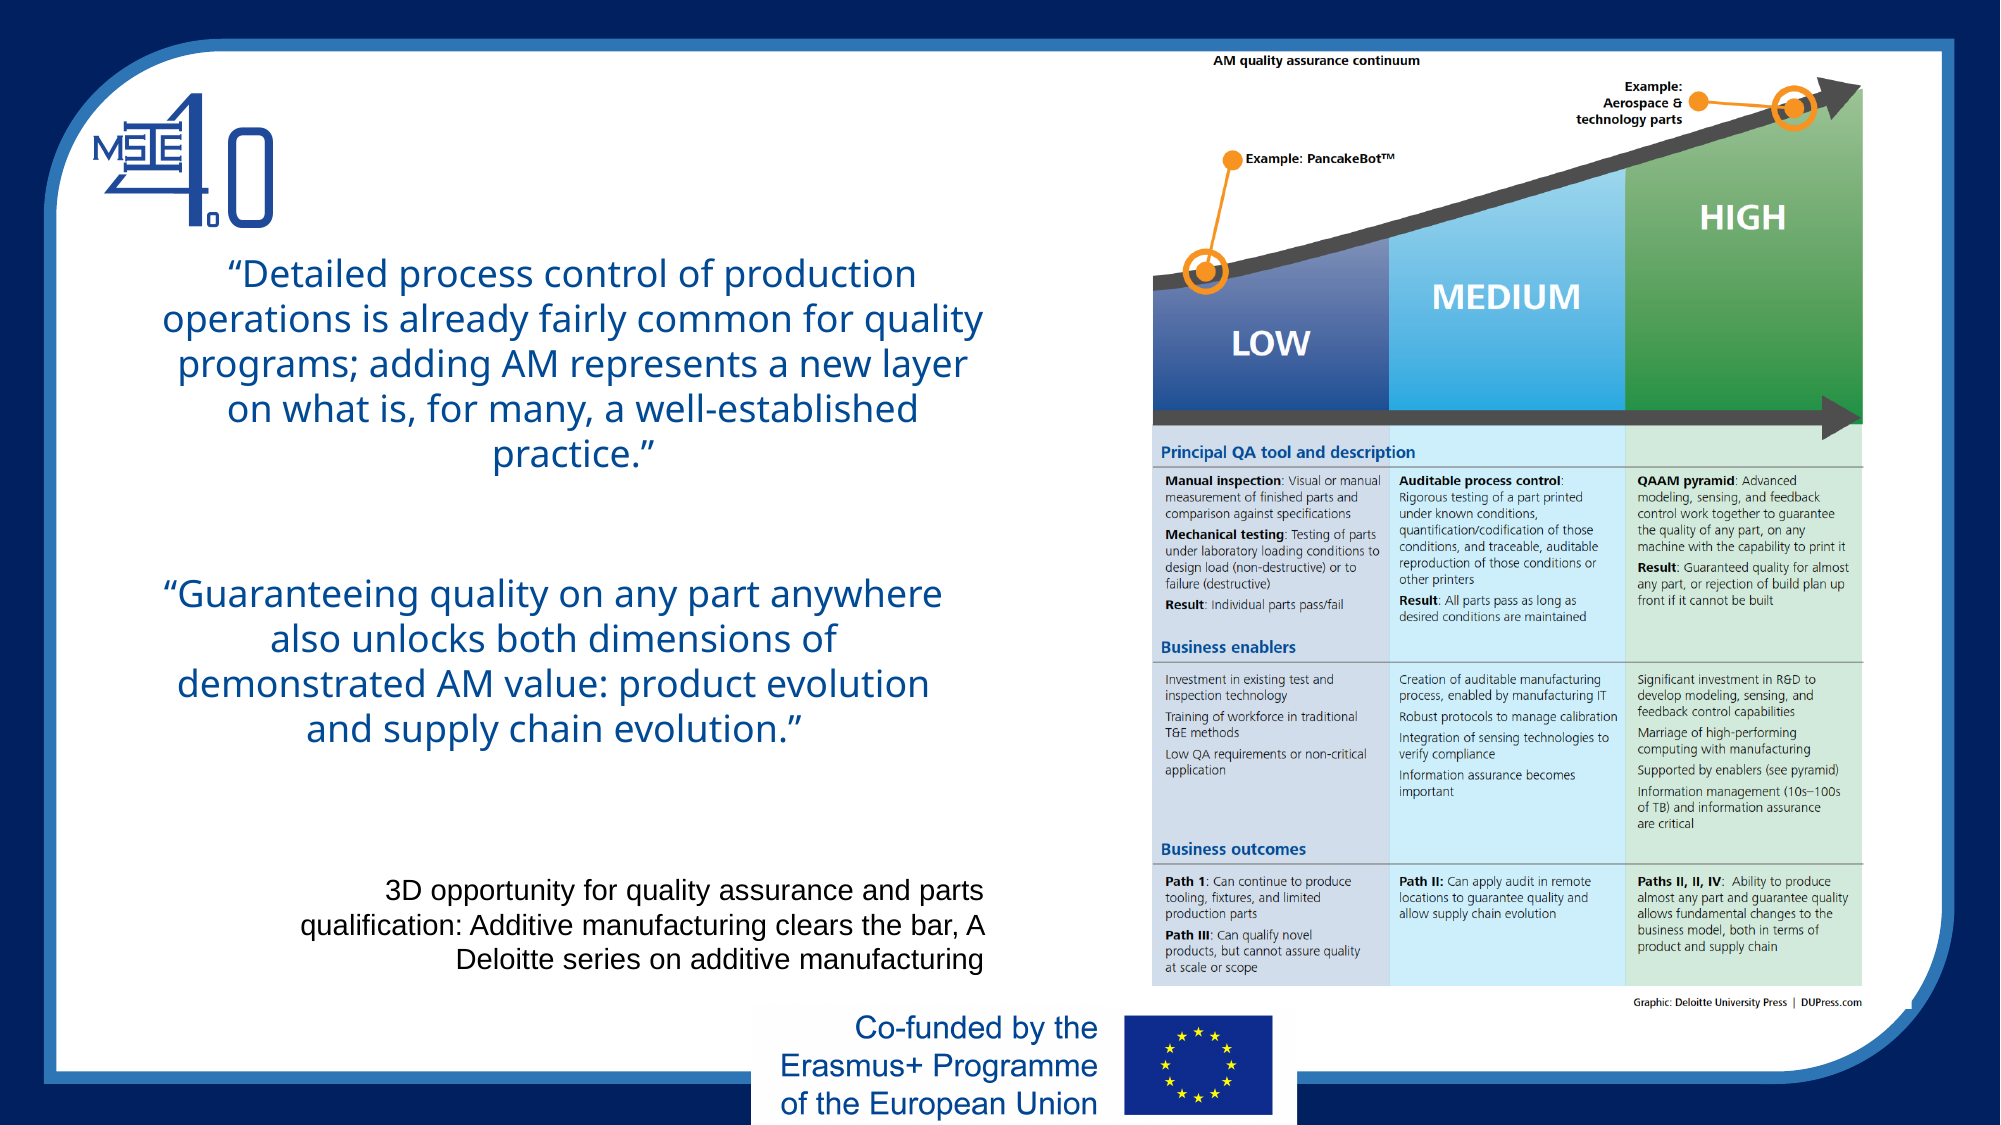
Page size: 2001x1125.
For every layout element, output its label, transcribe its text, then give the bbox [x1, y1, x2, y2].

text_box “Guaranteeing quality on any part anywhere also unlocks both dimensions of demonstrated AM value: product evolution and supply chain evolution.” [145, 562, 963, 758]
text_box “Detailed process control of production operations is already fairly common for quality programs; adding AM represents a new layer on what is, for many, a well-established practice.” [136, 242, 1011, 482]
text_box 3D opportunity for quality assurance and parts qualification: Additive manufacturing clears the bar, A Deloitte series on additive manufacturing [258, 863, 1000, 984]
picture [751, 52, 1912, 1125]
